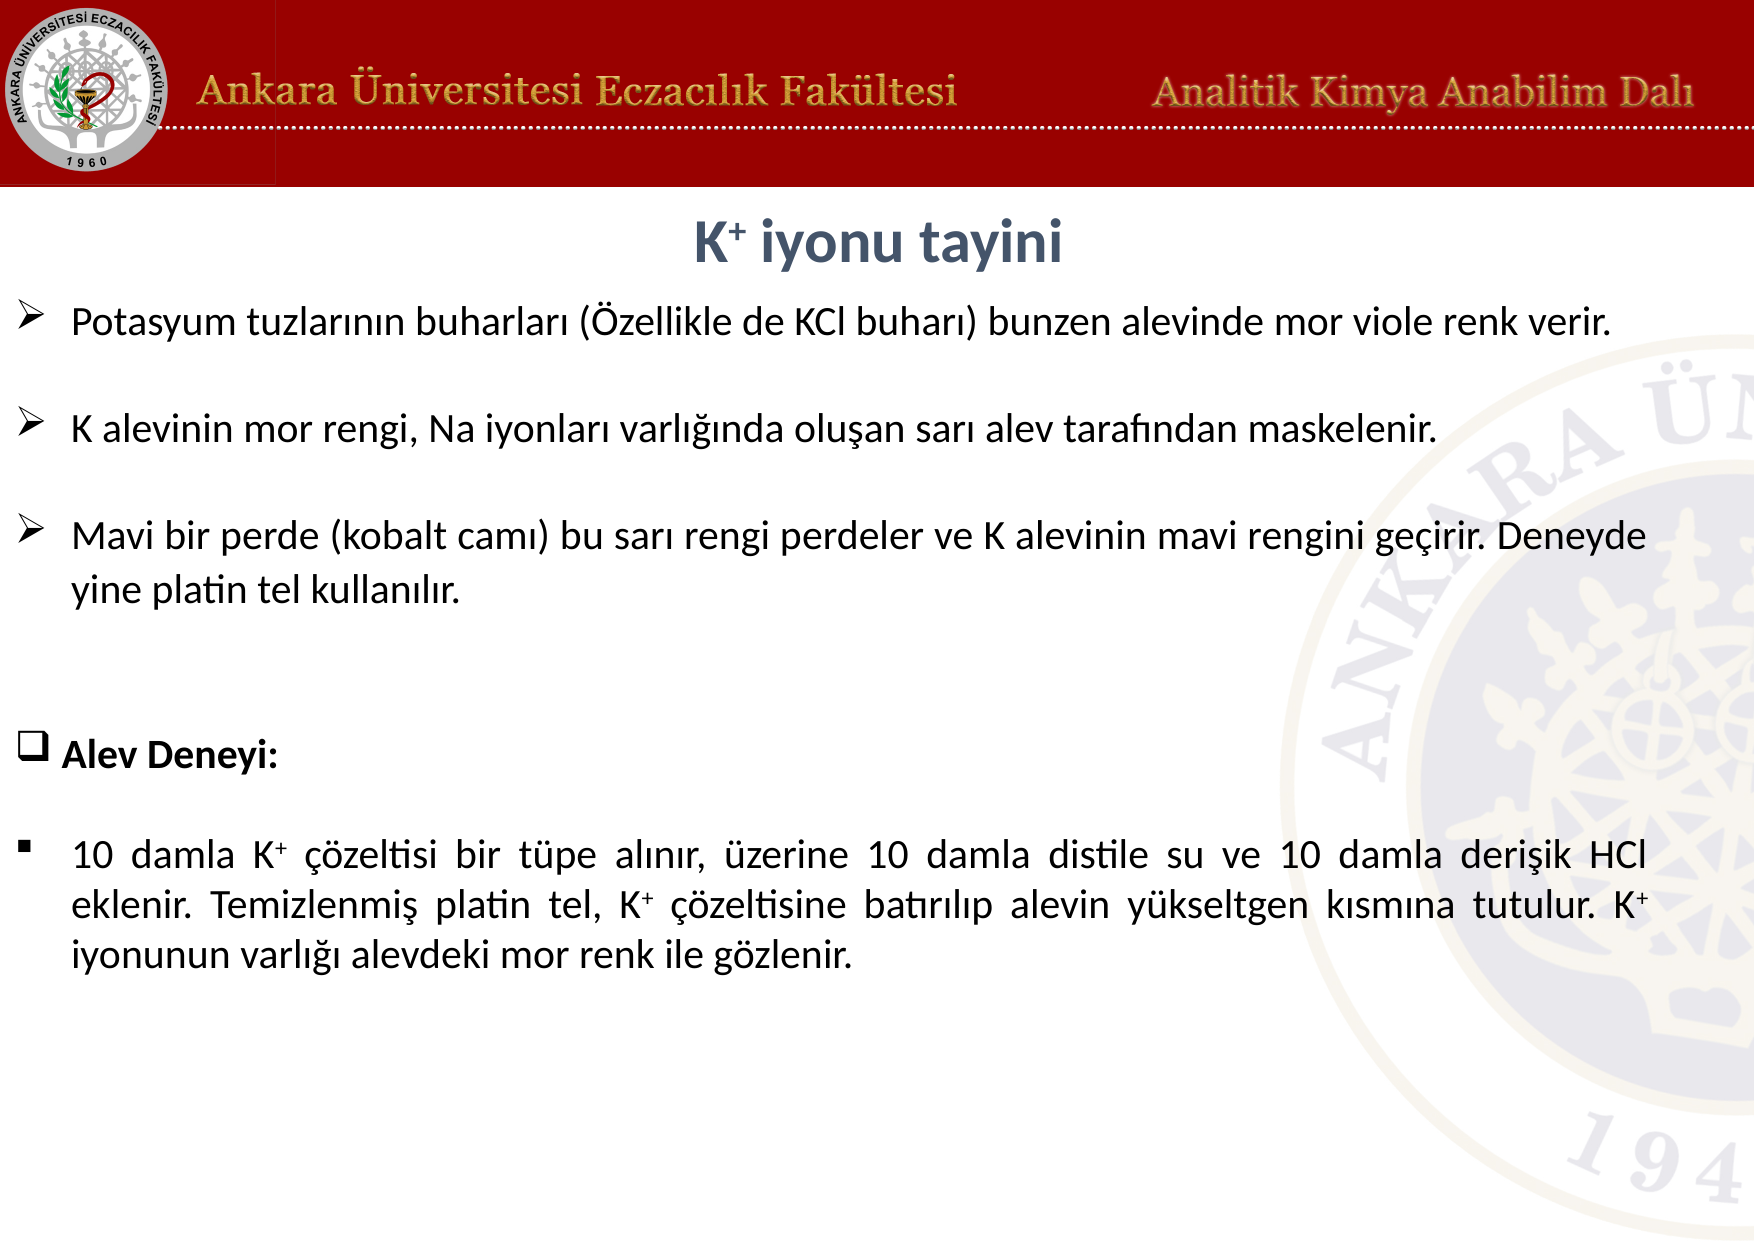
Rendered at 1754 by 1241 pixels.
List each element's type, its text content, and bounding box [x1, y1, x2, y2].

text_box Alev Deneyi: 10 damla K+ çözeltisi bir tüpe alınır, üzerine 10 damla distile su ve 10 damla derişik HCl eklenir. Temizlenmiş platin tel, K+ çözeltisine batırılıp alevin yükseltgen kısmına tutulur. K+ iyonunun varlığı alevdeki mor renk ile gözlenir. [0, 719, 1663, 985]
picture [0, 0, 1754, 1241]
text_box K+ iyonu tayini [491, 192, 1079, 283]
text_box Potasyum tuzlarının buharları (Özellikle de KCl buharı) bunzen alevinde mor viole renk verir. K alevinin mor rengi, Na iyonları varlığında oluşan sarı alev tarafından maskelenir. Mavi bir perde (kobalt camı) bu sarı rengi perdeler ve K alevinin mavi rengini geçirir. Deneyde yine platin tel kullanılır. [0, 283, 1663, 620]
